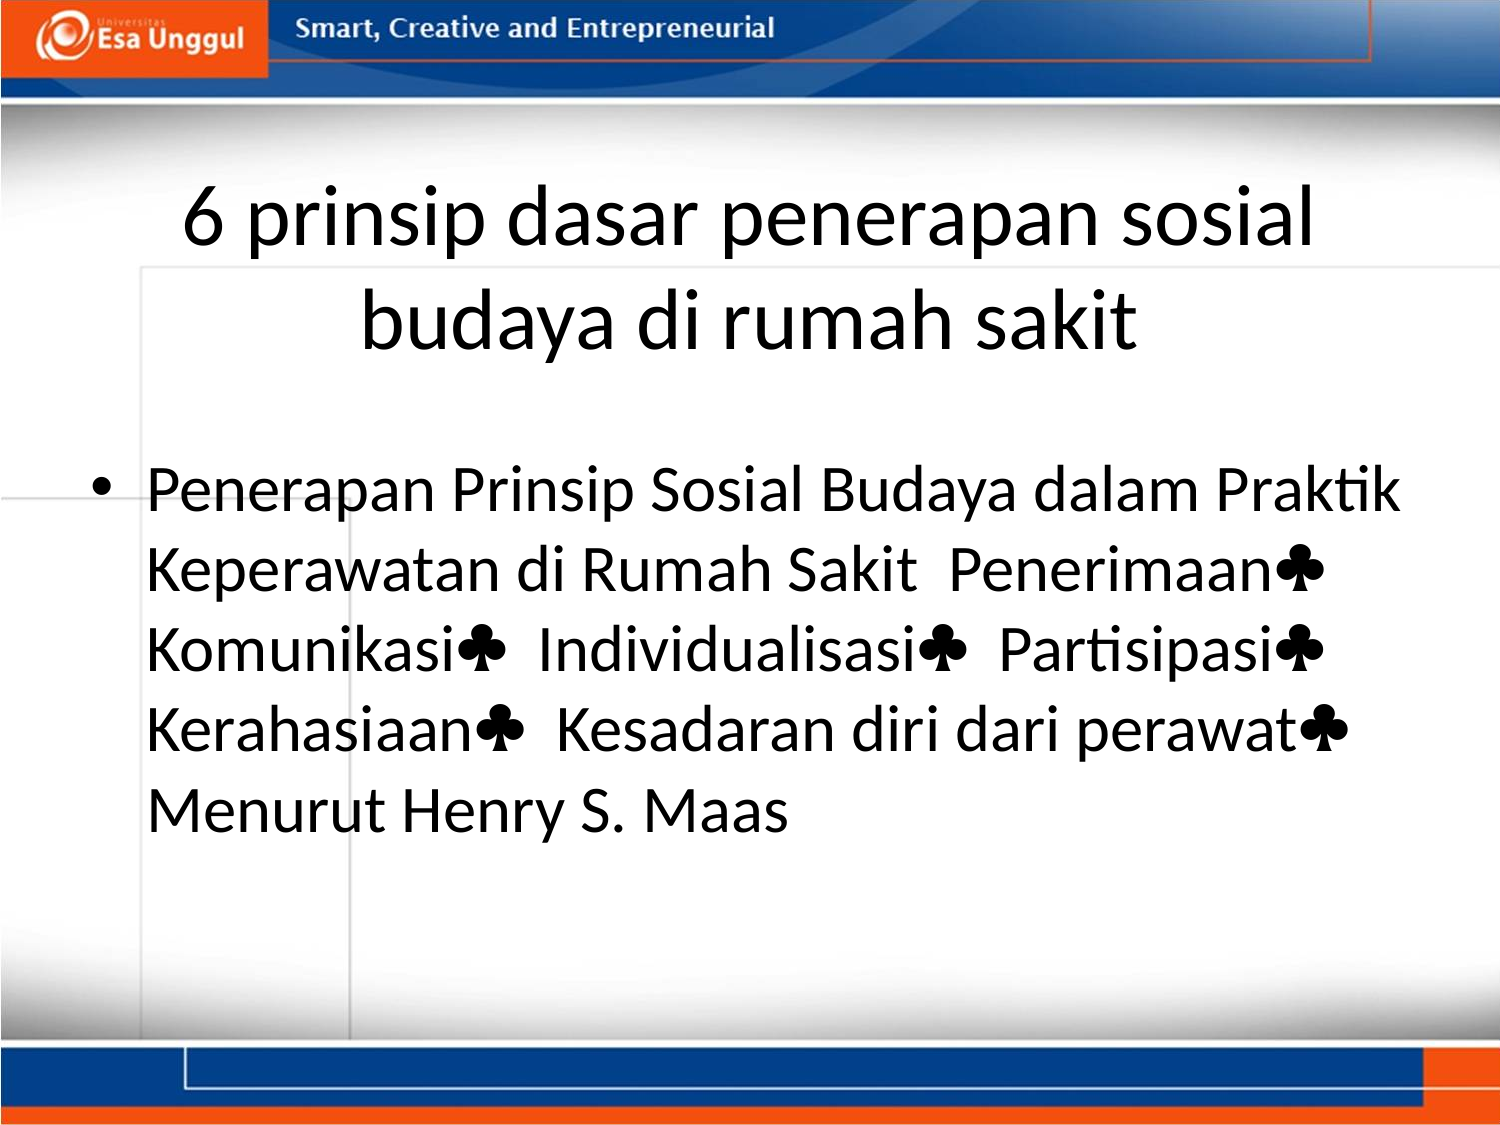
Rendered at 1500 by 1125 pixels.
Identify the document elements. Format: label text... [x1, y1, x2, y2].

title 6 prinsip dasar penerapan sosial budaya di rumah sakit [75, 45, 1425, 375]
picture [0, 0, 1500, 1125]
list Penerapan Prinsip Sosial Budaya dalam Praktik Keperawatan di Rumah Sakit Penerimaan Komunikasi Individualisasi Partisipasi Kerahasiaan Kesadaran diri dari perawat Menurut Henry S. Maas [75, 437, 1425, 1005]
